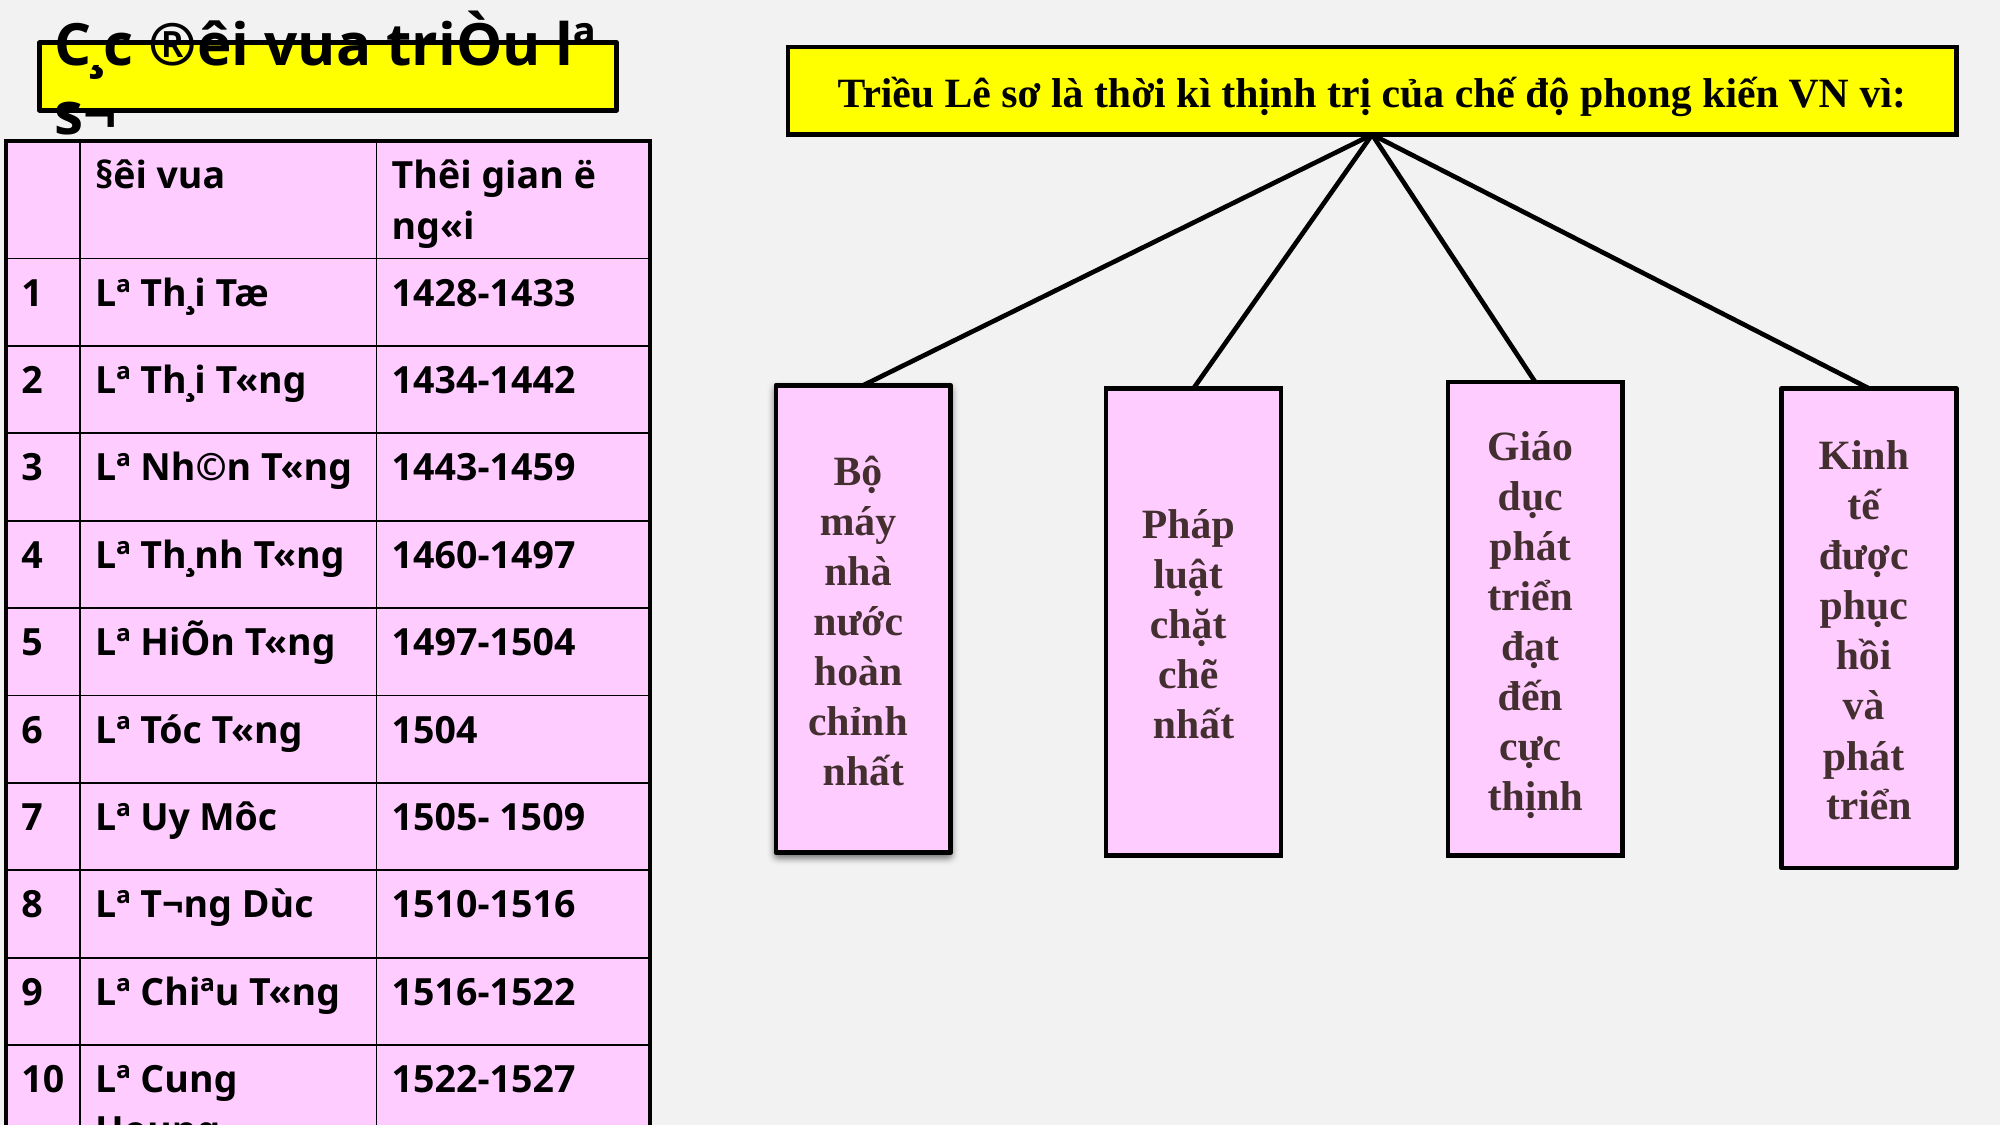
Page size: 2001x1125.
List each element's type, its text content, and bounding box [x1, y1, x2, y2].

table_cell 1443-1459 [377, 434, 648, 520]
table_cell 1522-1527 [377, 1046, 648, 1125]
text_box Giáo dục phát triển đạt đến cực thịnh [1447, 397, 1623, 856]
table_header Thêi gian ë ng«i [377, 143, 648, 258]
table_cell 6 [8, 696, 79, 782]
table_cell Lª Th¸nh T«ng [81, 522, 376, 607]
table_cell Lª Th¸i T«ng [81, 347, 376, 432]
table_cell 9 [8, 959, 79, 1044]
table_cell Lª Chiªu T«ng [81, 959, 376, 1044]
table_cell 1434-1442 [377, 347, 648, 432]
table_cell 1505- 1509 [377, 784, 648, 869]
table_cell 1460-1497 [377, 522, 648, 607]
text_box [1193, 134, 1369, 389]
table_cell 1516-1522 [377, 959, 648, 1044]
text_box Bộ máy nhà nước hoàn chỉnh nhất [775, 385, 951, 853]
table_cell Lª Cung Hoµng [81, 1046, 376, 1125]
table_cell 1428-1433 [377, 259, 648, 345]
table_cell 1504 [377, 696, 648, 782]
table_cell Lª T­¬ng Dùc [81, 871, 376, 957]
table_cell 2 [8, 347, 79, 432]
table_cell Lª HiÕn T«ng [81, 609, 376, 695]
table_cell Lª Uy Môc [81, 784, 376, 869]
table_cell 10 [8, 1046, 79, 1125]
text_box Pháp luật chặt chẽ nhất [1106, 394, 1281, 856]
text_box C¸c ®êi vua triÒu lª s¬ [39, 42, 617, 111]
table_cell 1497-1504 [377, 609, 648, 695]
table_cell 1 [8, 259, 79, 345]
text_box Kinh tế được phục hồi và phát triển [1781, 388, 1957, 868]
table_cell 1510-1516 [377, 871, 648, 957]
table_header §êi vua [81, 143, 376, 258]
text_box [1371, 134, 1870, 389]
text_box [863, 134, 1192, 386]
text_box Triều Lê sơ là thời kì thịnh trị của chế độ phong kiến VN vì: [787, 47, 1957, 135]
table_cell Lª Nh©n T«ng [81, 434, 376, 520]
table_header [8, 143, 79, 258]
table_cell Lª Tóc T«ng [81, 696, 376, 782]
table_cell 3 [8, 434, 79, 520]
table_cell Lª Th¸i Tæ [81, 259, 376, 345]
table_cell 7 [8, 784, 79, 869]
table_cell 4 [8, 522, 79, 607]
table_cell 8 [8, 871, 79, 957]
table_cell 5 [8, 609, 79, 695]
